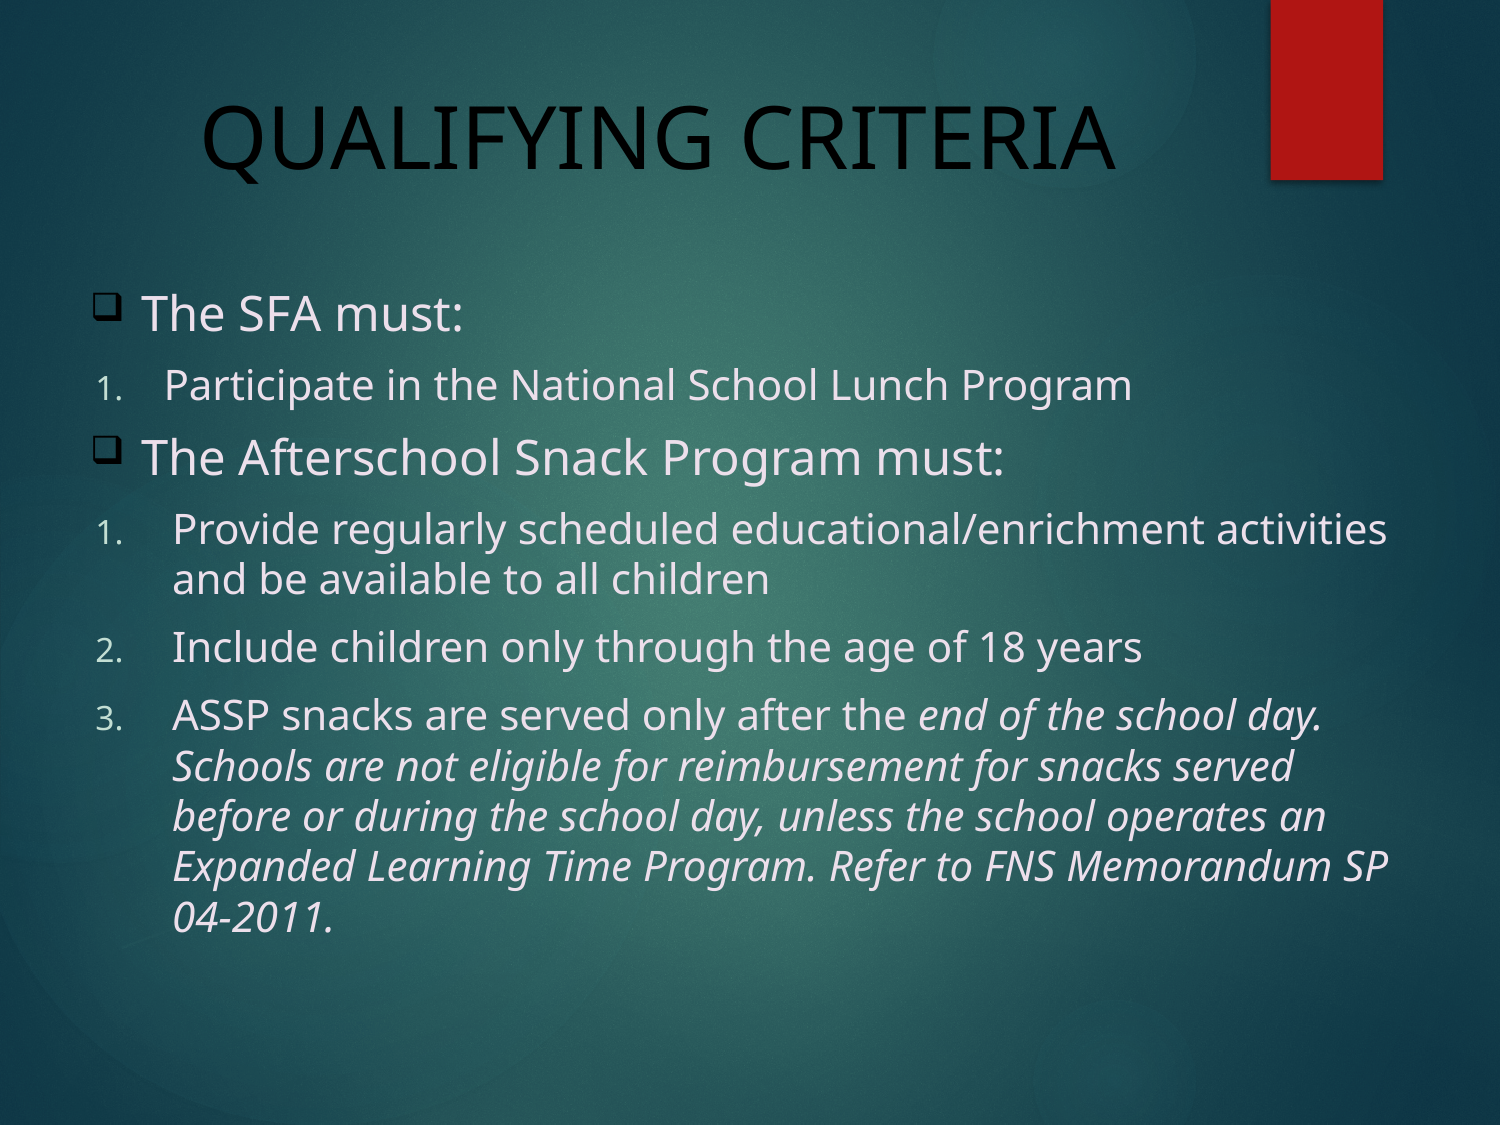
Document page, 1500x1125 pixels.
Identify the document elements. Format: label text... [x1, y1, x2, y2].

title QUALIFYING CRITERIA [79, 74, 1237, 275]
list The SFA must: Participate in the National School Lunch Program The Afterschool Snack Program must: Provide regularly scheduled educational/enrichment activities and be available to all children Include children only through the age of 18 years ASSP snacks are served only after the end of the school day. Schools are not eligible for reimbursement for snacks served before or during the school day, unless the school operates an Expanded Learning Time Program. Refer to FNS Memorandum SP 04-2011. [75, 275, 1425, 950]
